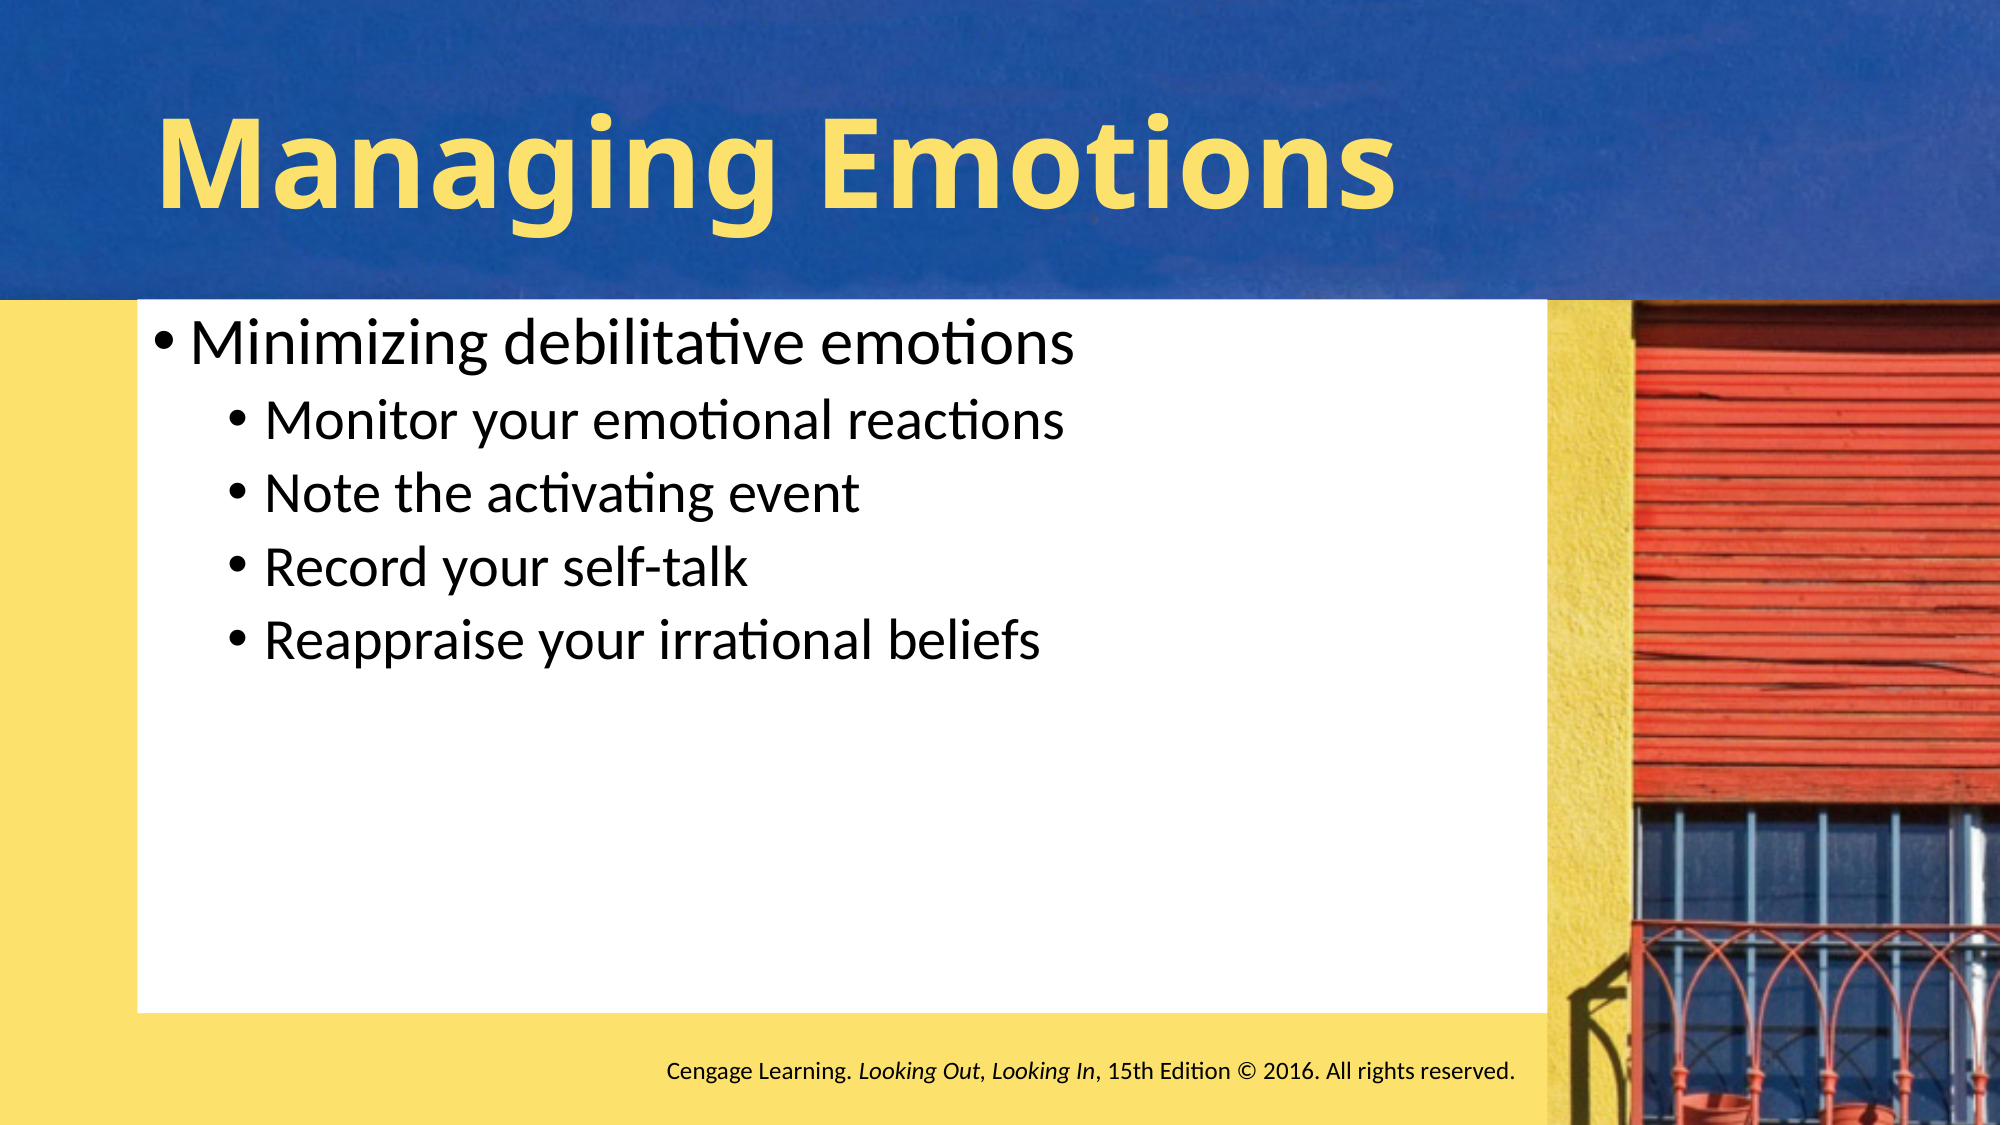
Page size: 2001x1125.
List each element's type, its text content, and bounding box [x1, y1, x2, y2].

list Minimizing debilitative emotions Monitor your emotional reactions Note the activating event Record your self-talk Reappraise your irrational beliefs [137, 299, 1548, 1014]
text_box Cengage Learning. Looking Out, Looking In, 15th Edition © 2016. All rights reserved. [636, 1035, 1548, 1105]
title Managing Emotions [137, 59, 1863, 278]
picture [0, 0, 2000, 1125]
